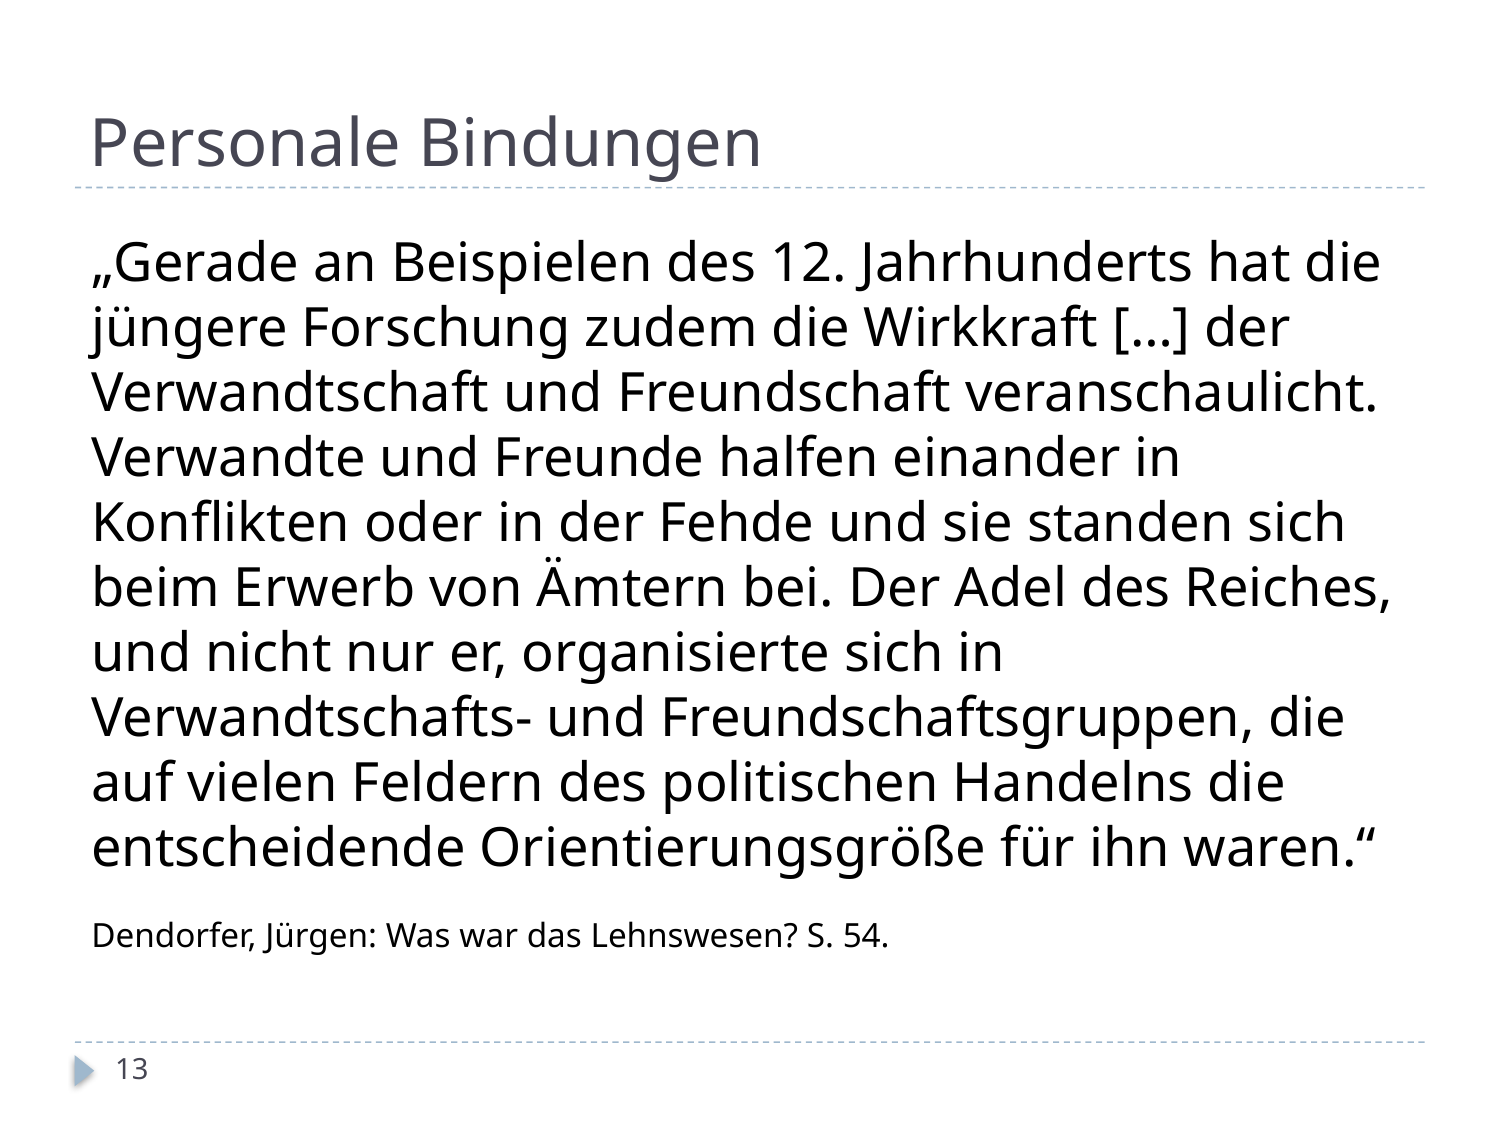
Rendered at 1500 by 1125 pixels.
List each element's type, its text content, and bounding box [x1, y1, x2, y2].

title Personale Bindungen [75, 24, 1425, 188]
list „Gerade an Beispielen des 12. Jahrhunderts hat die jüngere Forschung zudem die Wirkkraft […] der Verwandtschaft und Freundschaft veranschaulicht. Verwandte und Freunde halfen einander in Konflikten oder in der Fehde und sie standen sich beim Erwerb von Ämtern bei. Der Adel des Reiches, und nicht nur er, organisierte sich in Verwandtschafts- und Freundschaftsgruppen, die auf vielen Feldern des politischen Handelns die entscheidende Orientierungsgröße für ihn waren.“ Dendorfer, Jürgen: Was war das Lehnswesen? S. 54. [76, 219, 1427, 1042]
slide_number 13 [100, 1042, 426, 1103]
